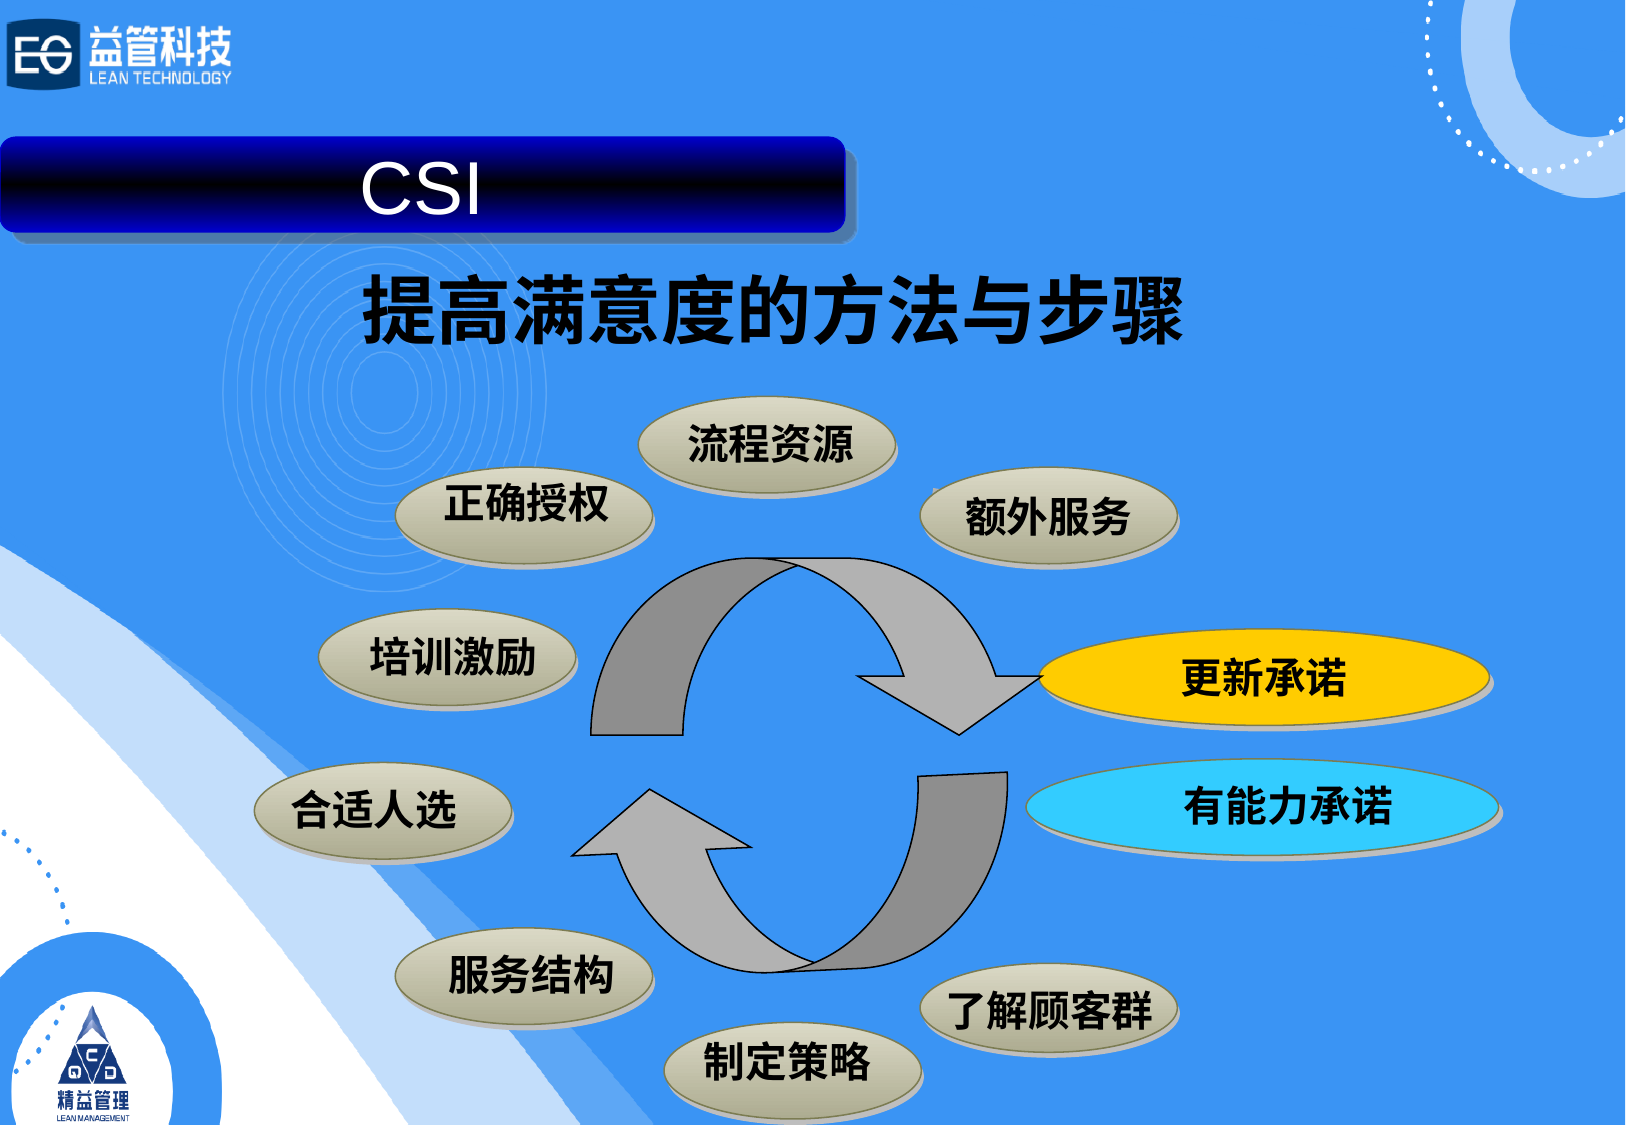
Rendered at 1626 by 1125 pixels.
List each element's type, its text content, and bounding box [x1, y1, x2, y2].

title 提高满意度的方法与步骤 [134, 255, 1414, 362]
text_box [663, 1022, 925, 1125]
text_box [395, 466, 656, 570]
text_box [919, 466, 1181, 570]
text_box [1056, 628, 1495, 732]
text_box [318, 608, 558, 712]
text_box CSI [0, 137, 845, 232]
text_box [919, 963, 1181, 1059]
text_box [395, 927, 656, 1031]
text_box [638, 396, 899, 500]
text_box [254, 762, 515, 866]
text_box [1056, 758, 1504, 862]
picture [0, 0, 1626, 1125]
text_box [564, 557, 1052, 977]
